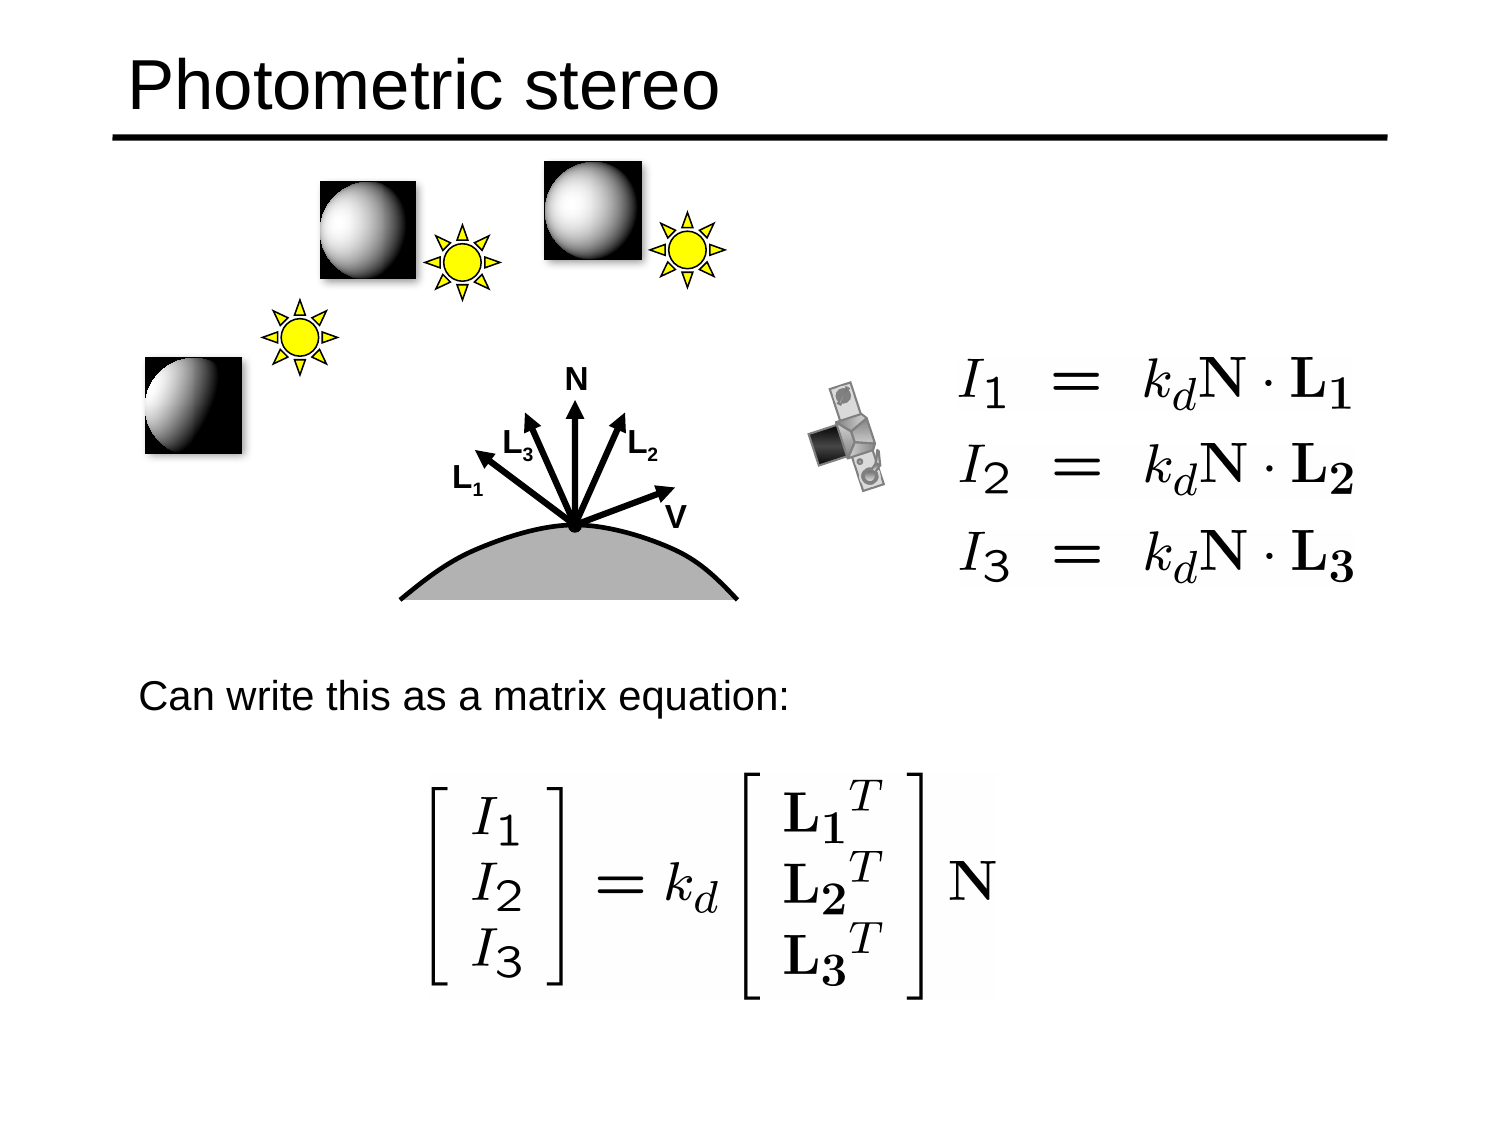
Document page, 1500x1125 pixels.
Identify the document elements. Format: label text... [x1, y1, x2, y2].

picture [319, 181, 416, 279]
picture [958, 357, 1353, 413]
text_box V [649, 534, 713, 543]
picture [959, 530, 1354, 586]
picture [544, 161, 642, 260]
picture [145, 357, 242, 454]
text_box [812, 387, 875, 496]
picture [959, 442, 1354, 499]
picture [429, 772, 997, 1001]
text_box Can write this as a matrix equation: [124, 662, 1313, 750]
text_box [262, 299, 419, 526]
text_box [424, 224, 576, 526]
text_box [579, 212, 726, 526]
text_box [399, 533, 738, 600]
title Photometric stereo [112, 12, 1388, 151]
